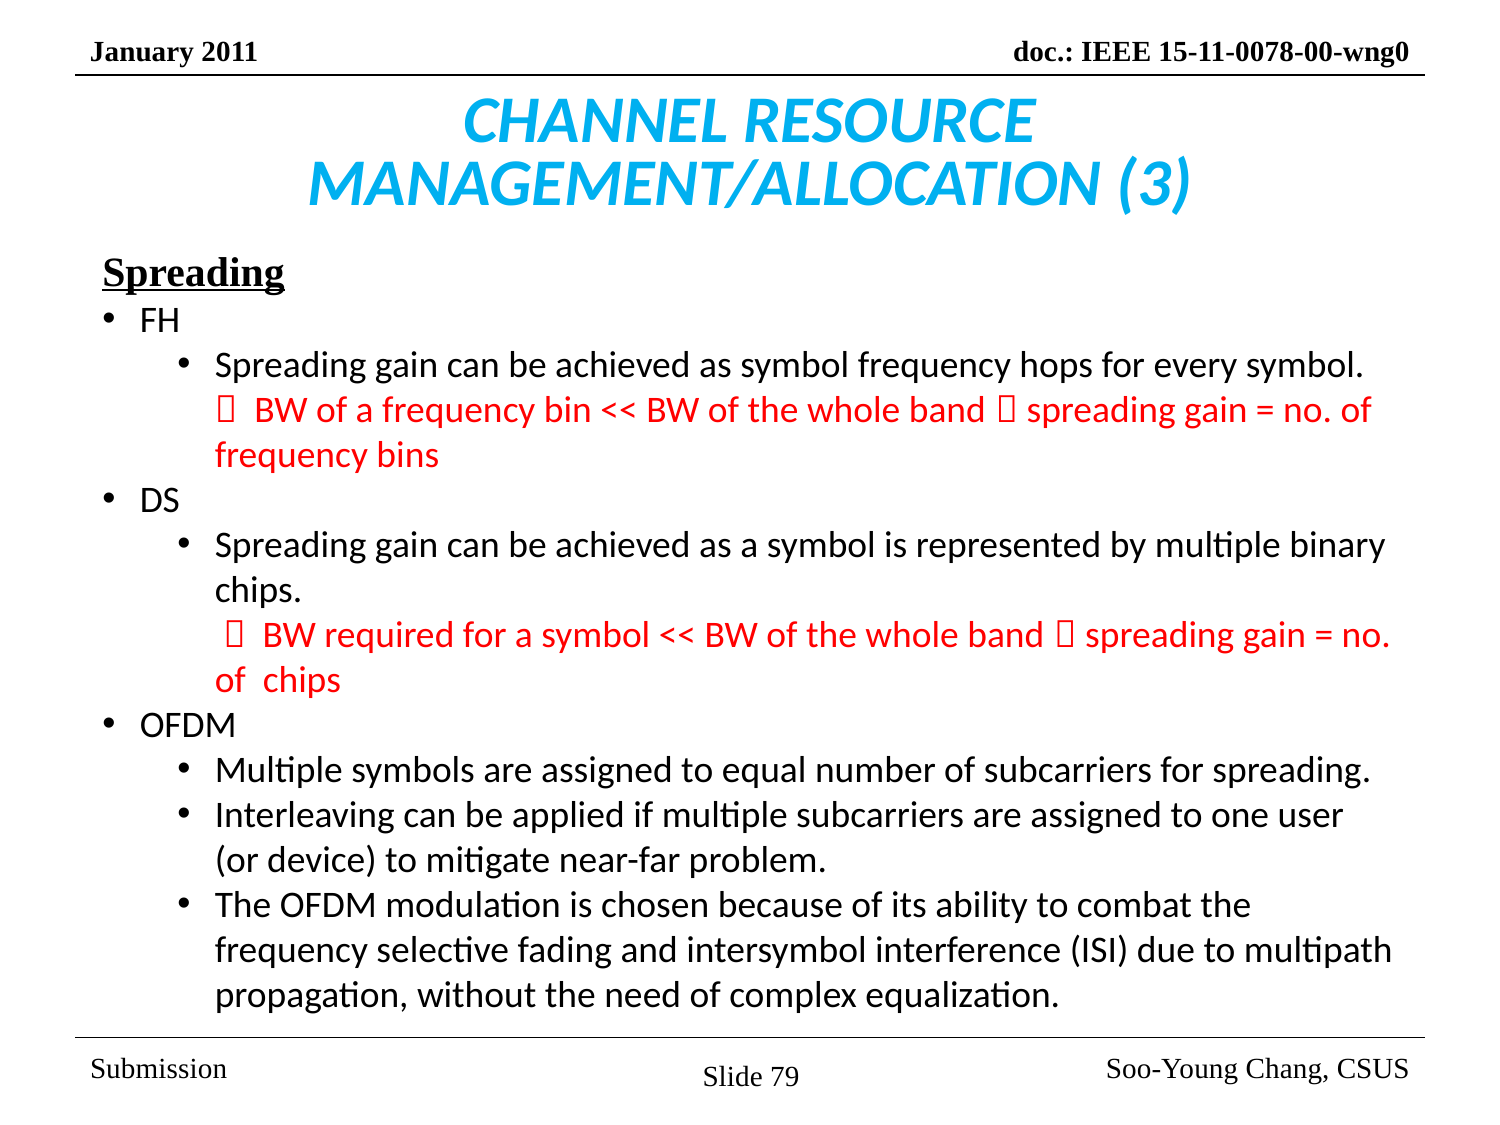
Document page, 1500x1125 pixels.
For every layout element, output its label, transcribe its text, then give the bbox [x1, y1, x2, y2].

title CHANNEL RESOURCE MANAGEMENT/ALLOCATION (3) [75, 75, 1425, 238]
text_box Spreading FH Spreading gain can be achieved as symbol frequency hops for every symbol.  BW of a frequency bin << BW of the whole band  spreading gain = no. of frequency bins DS Spreading gain can be achieved as a symbol is represented by multiple binary chips.  BW required for a symbol << BW of the whole band  spreading gain = no. of chips OFDM Multiple symbols are assigned to equal number of subcarriers for spreading. Interleaving can be applied if multiple subcarriers are assigned to one user (or device) to mitigate near-far problem. The OFDM modulation is chosen because of its ability to combat the frequency selective fading and intersymbol interference (ISI) due to multipath propagation, without the need of complex equalization. [87, 237, 1413, 1063]
text_box Slide 79 [687, 1063, 815, 1100]
